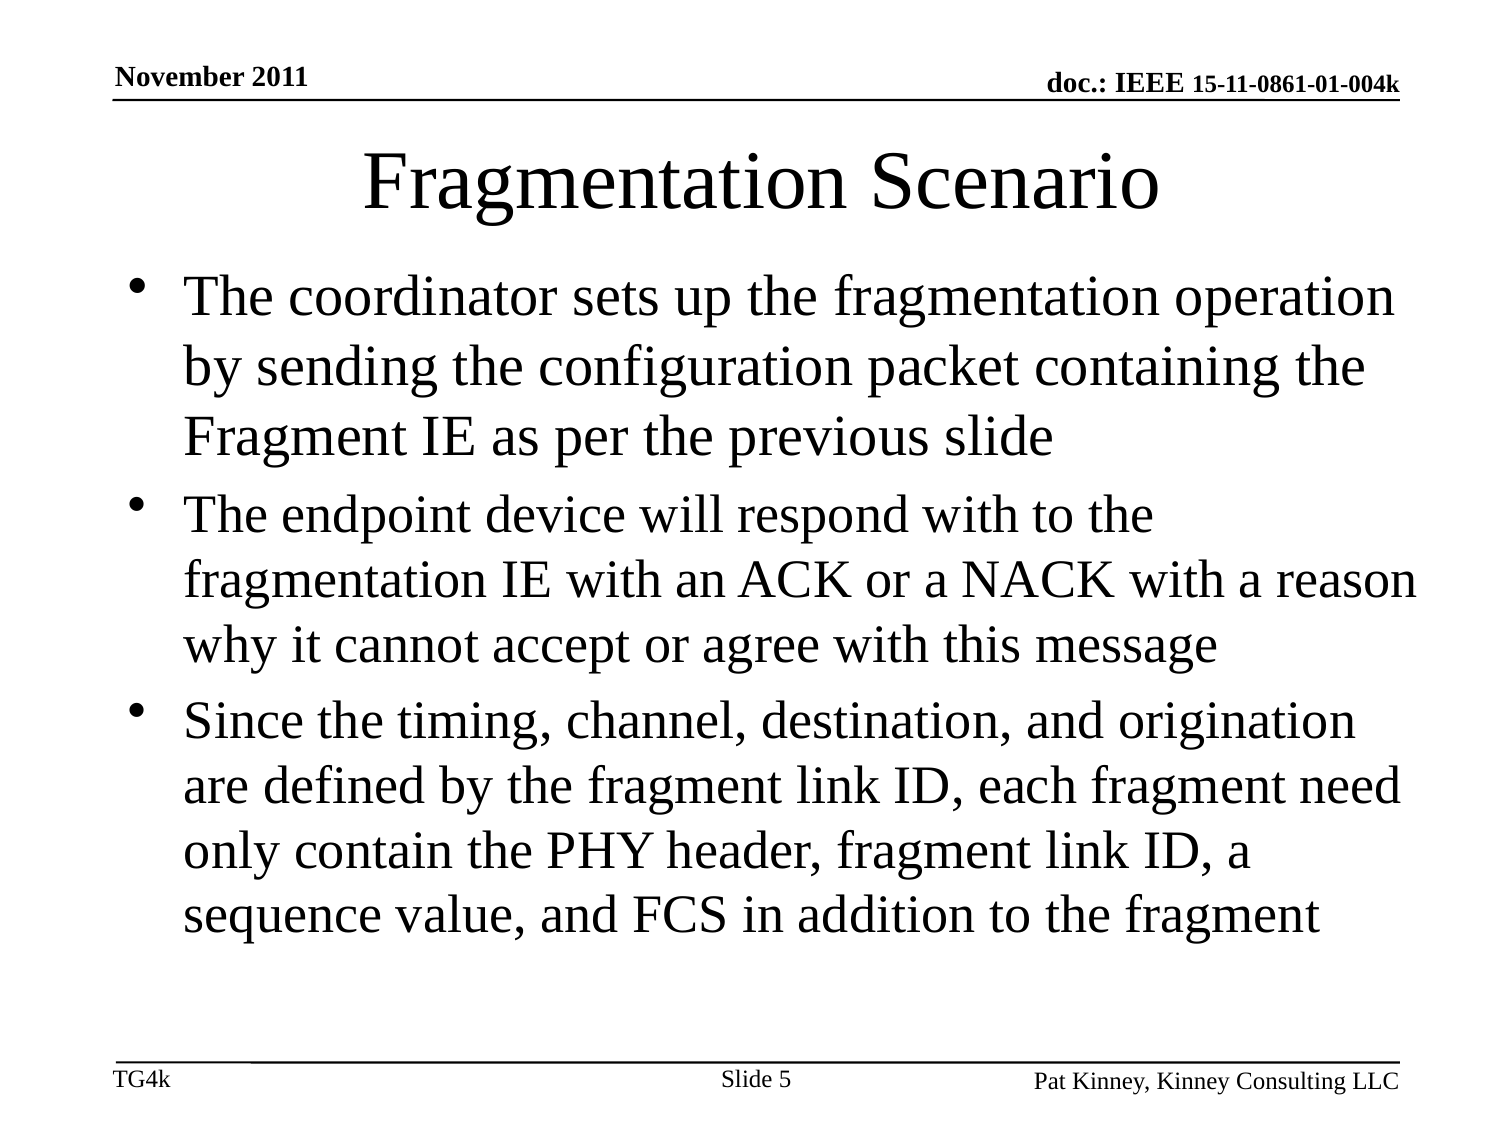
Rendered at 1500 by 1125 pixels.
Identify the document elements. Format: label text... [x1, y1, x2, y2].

list The coordinator sets up the fragmentation operation by sending the configuration packet containing the Fragment IE as per the previous slide The endpoint device will respond with to the fragmentation IE with an ACK or a NACK with a reason why it cannot accept or agree with this message Since the timing, channel, destination, and origination are defined by the fragment link ID, each fragment need only contain the PHY header, fragment link ID, a sequence value, and FCS in addition to the fragment [112, 249, 1451, 1051]
slide_number Slide 5 [712, 1061, 800, 1093]
footer Pat Kinney, Kinney Consulting LLC [999, 1064, 1401, 1125]
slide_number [99, 49, 413, 91]
title Fragmentation Scenario [124, 112, 1401, 238]
